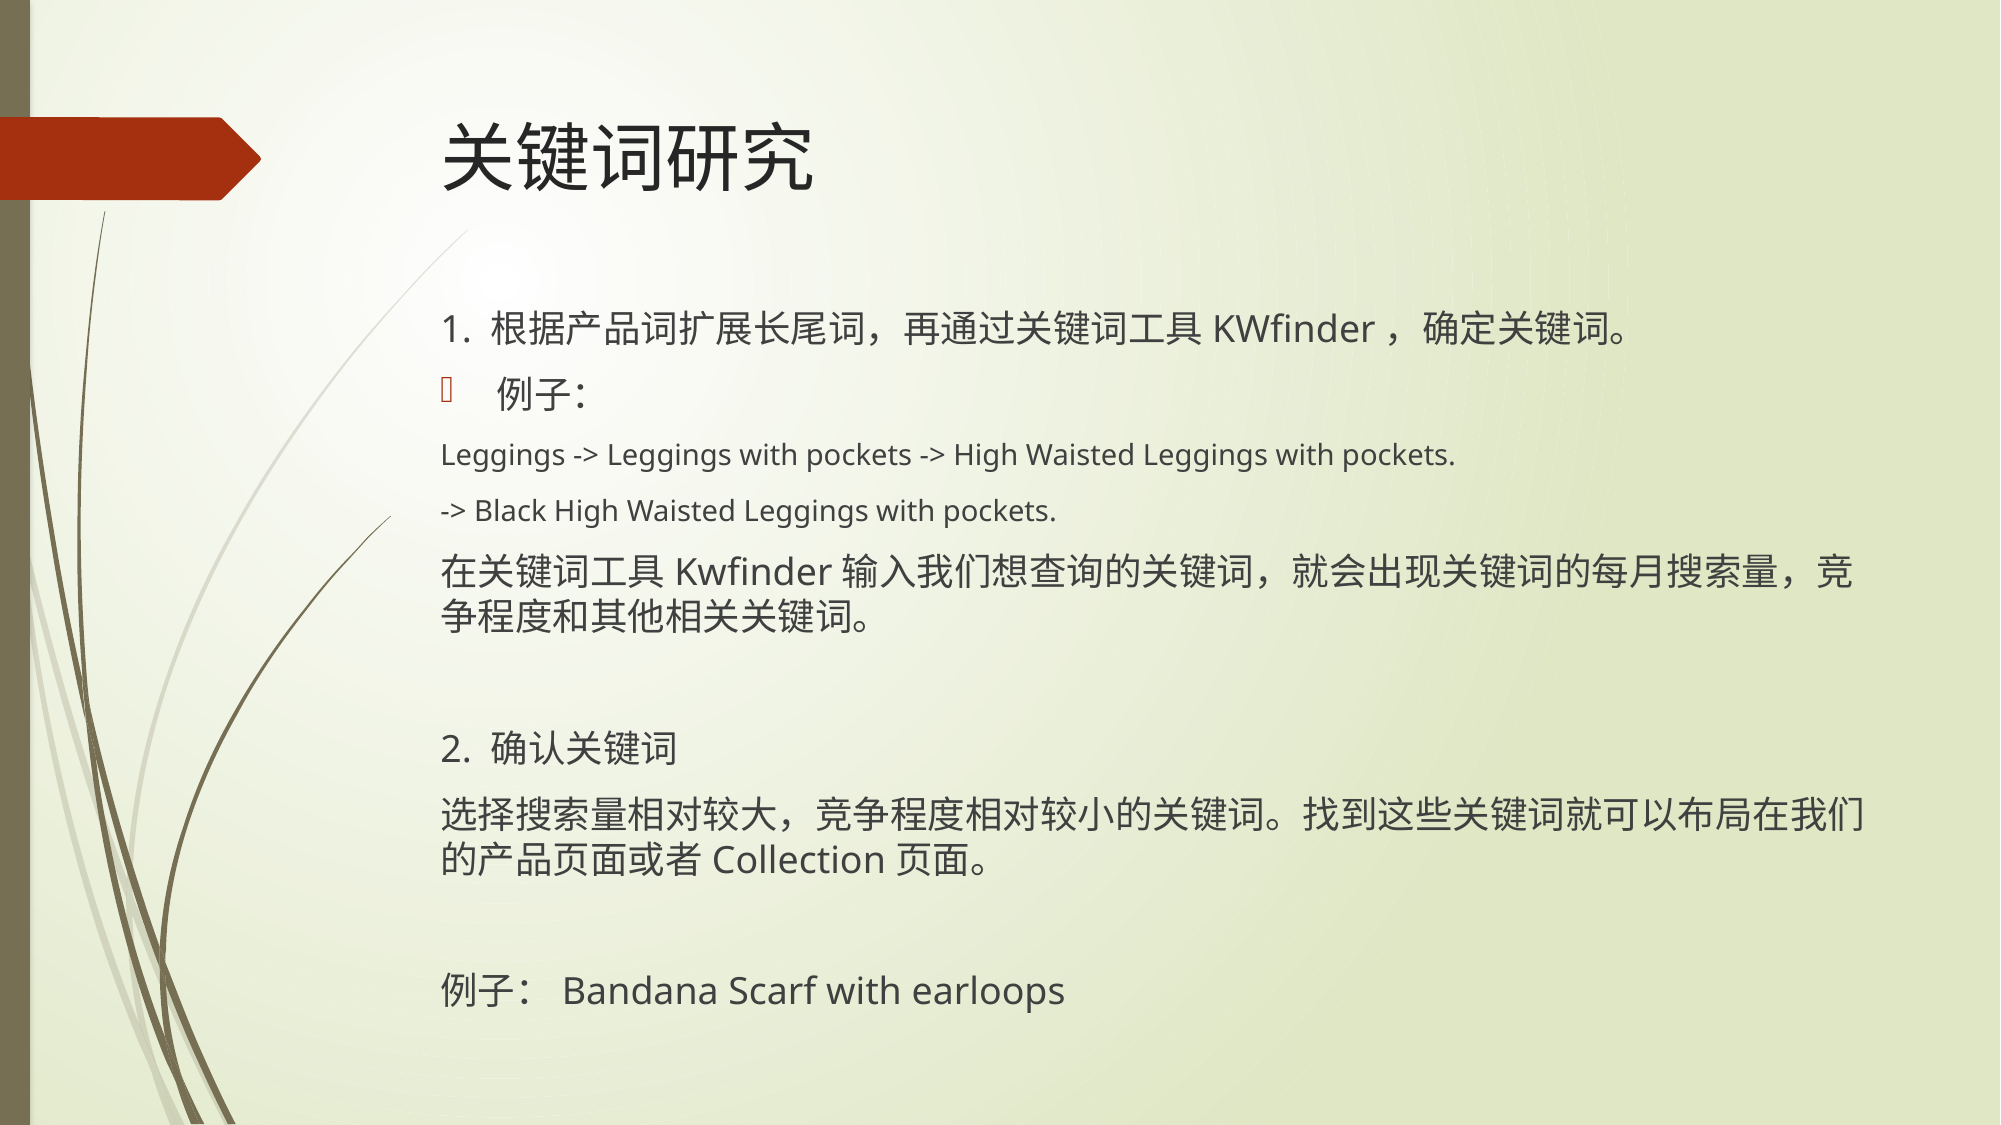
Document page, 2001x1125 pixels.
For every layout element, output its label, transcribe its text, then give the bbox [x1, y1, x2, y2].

title 关键词研究 [425, 102, 1888, 297]
list 1. 根据产品词扩展长尾词，再通过关键词工具KWfinder，确定关键词。 例子： Leggings -> Leggings with pockets -> High Waisted Leggings with pockets. -> Black High Waisted Leggings with pockets. 在关键词工具Kwfinder输入我们想查询的关键词，就会出现关键词的每月搜索量，竞争程度和其他相关关键词。 2. 确认关键词 选择搜索量相对较大，竞争程度相对较小的关键词。找到这些关键词就可以布局在我们的产品页面或者Collection页面。 例子：Bandana Scarf with earloops [425, 297, 1888, 1045]
